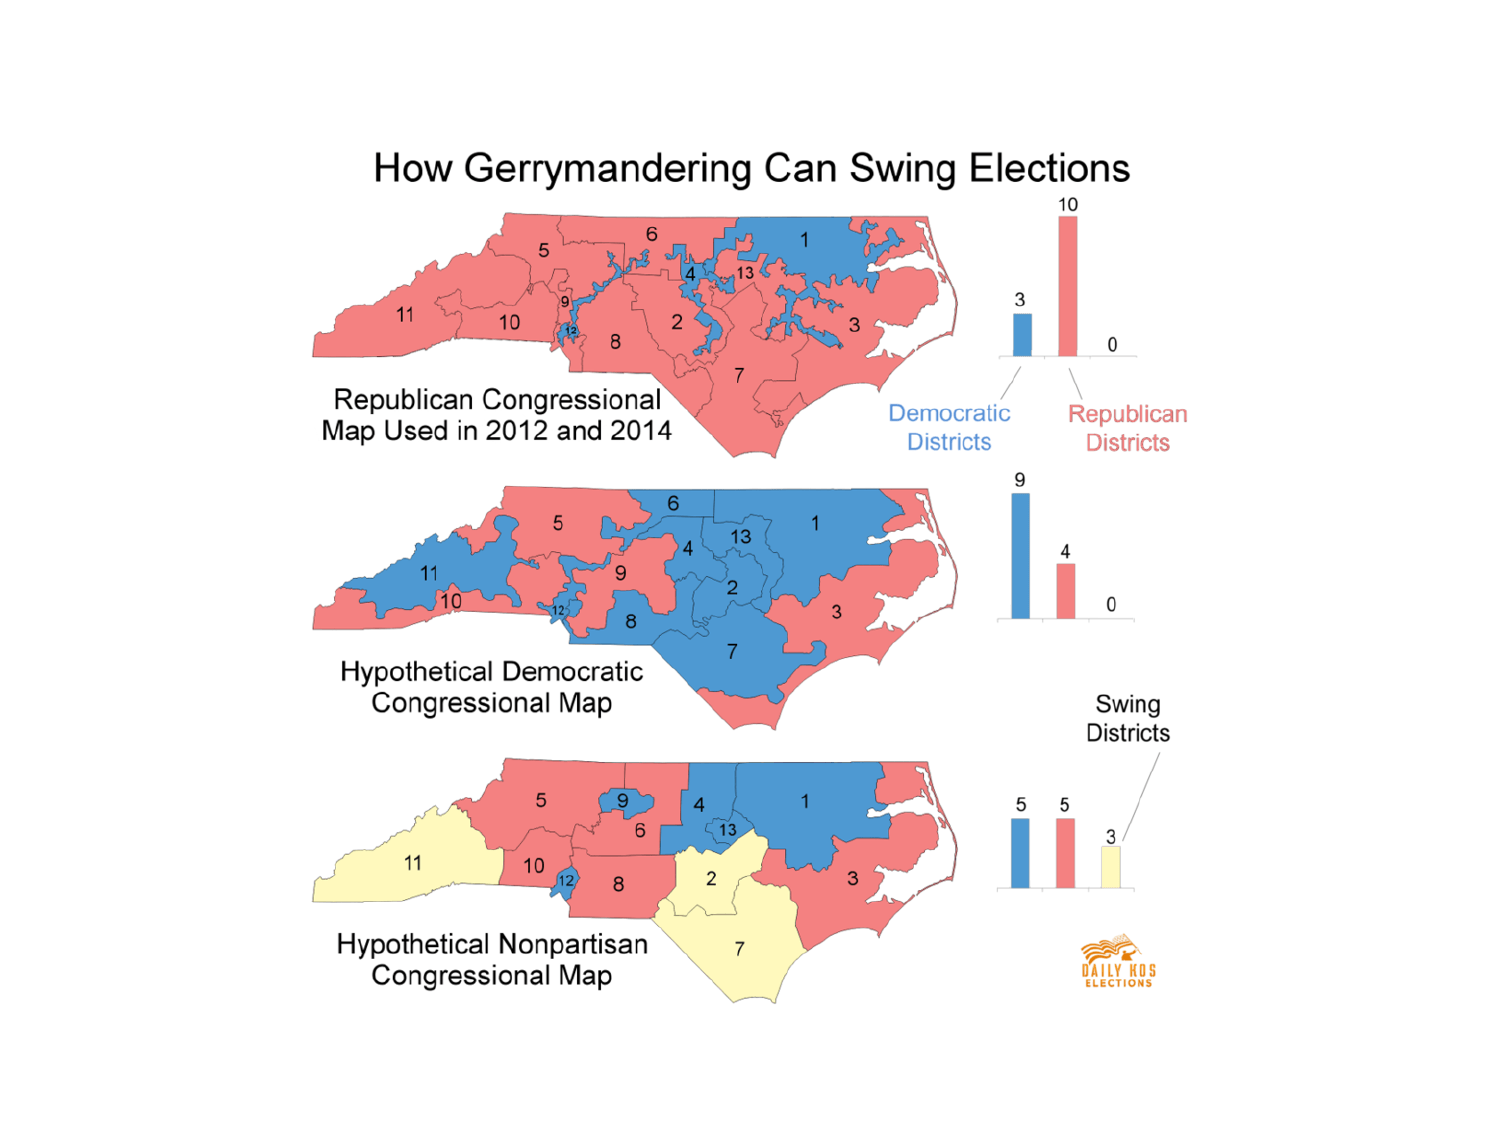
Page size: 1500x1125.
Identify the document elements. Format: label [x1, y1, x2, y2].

list [309, 124, 1191, 1006]
